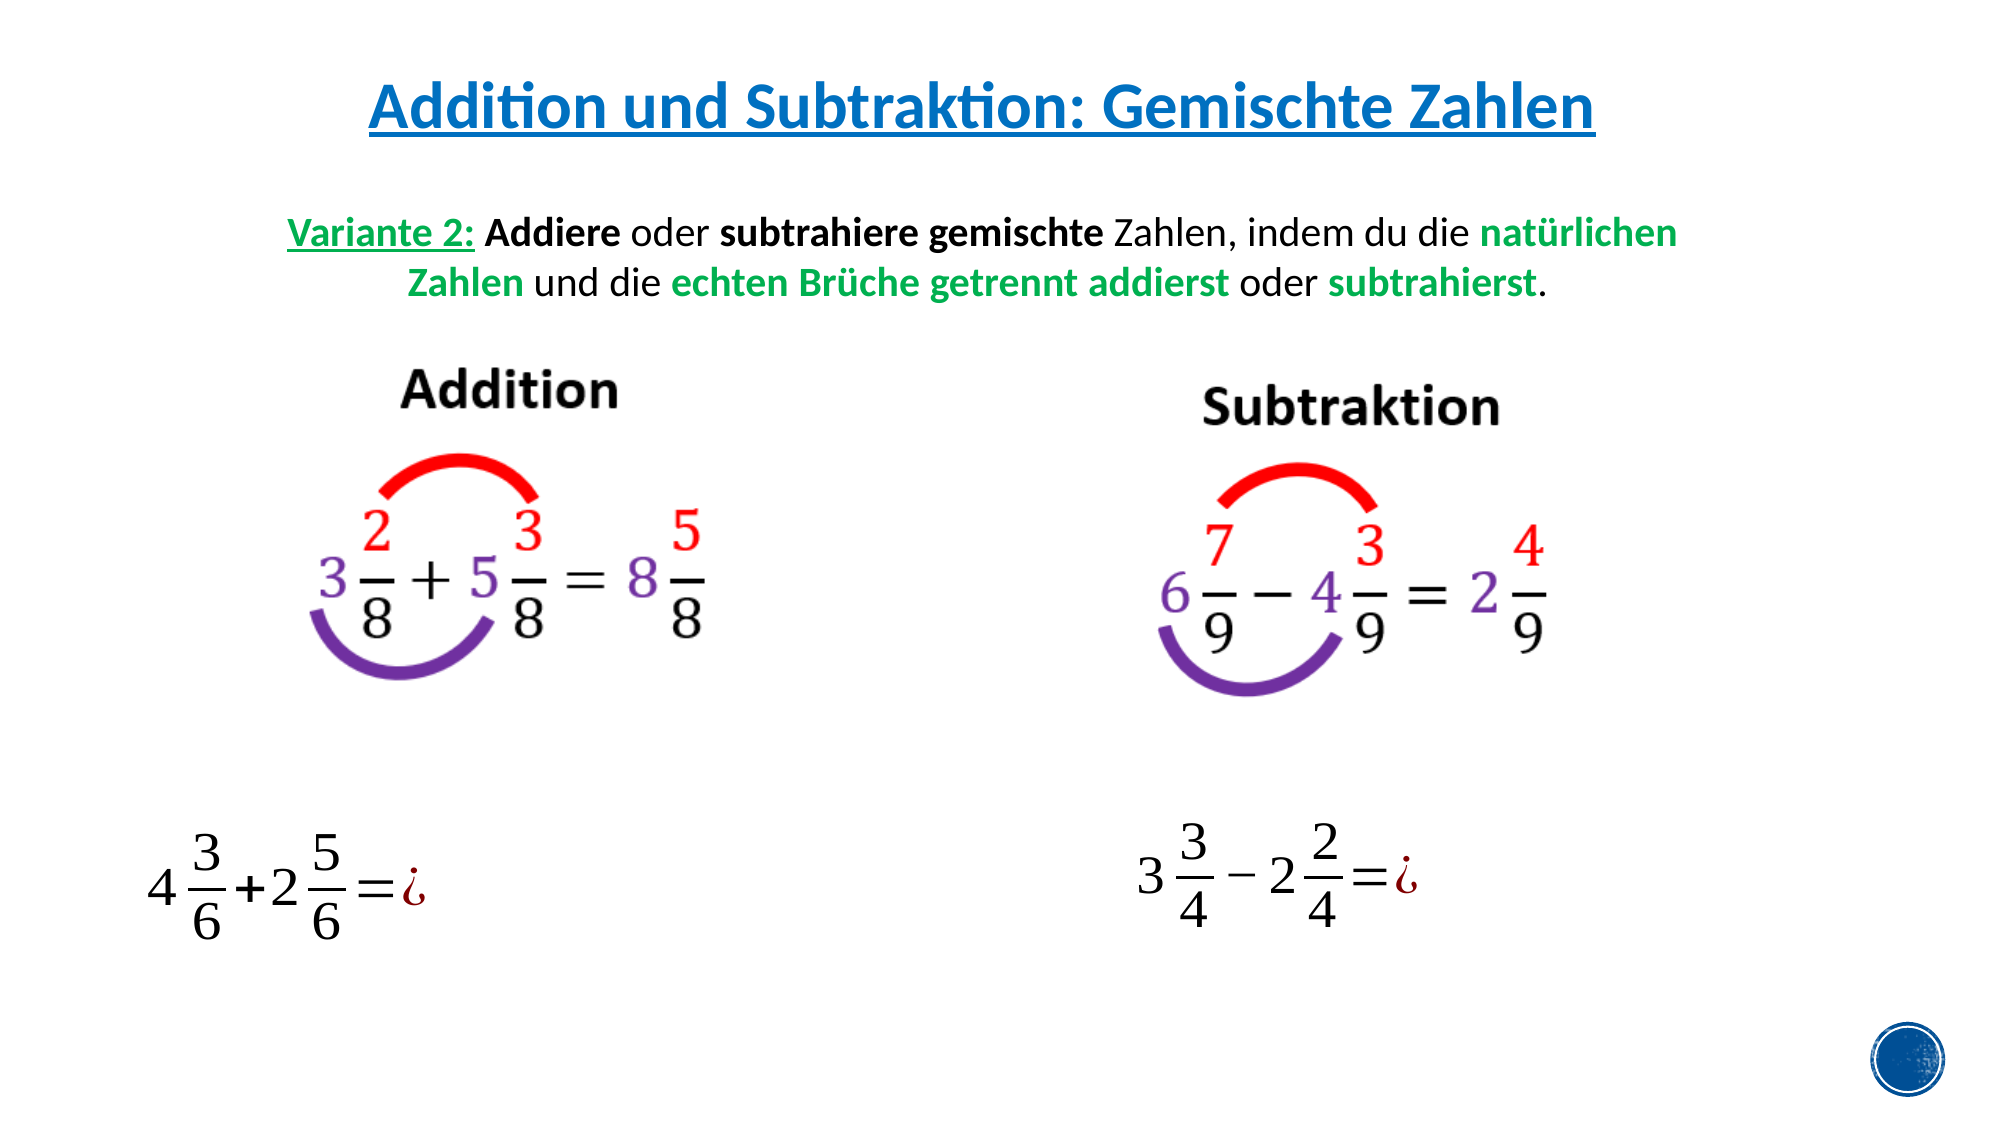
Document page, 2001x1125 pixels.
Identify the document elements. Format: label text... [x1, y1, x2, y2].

picture [1116, 370, 1572, 722]
picture [263, 360, 719, 701]
text_box Variante 2: Addiere oder subtrahiere gemischte Zahlen, indem du die natürlichen Zahlen und die echten Brüche getrennt addierst oder subtrahierst. [263, 196, 1702, 312]
text_box Addition und Subtraktion: Gemischte Zahlen [33, 54, 1932, 149]
